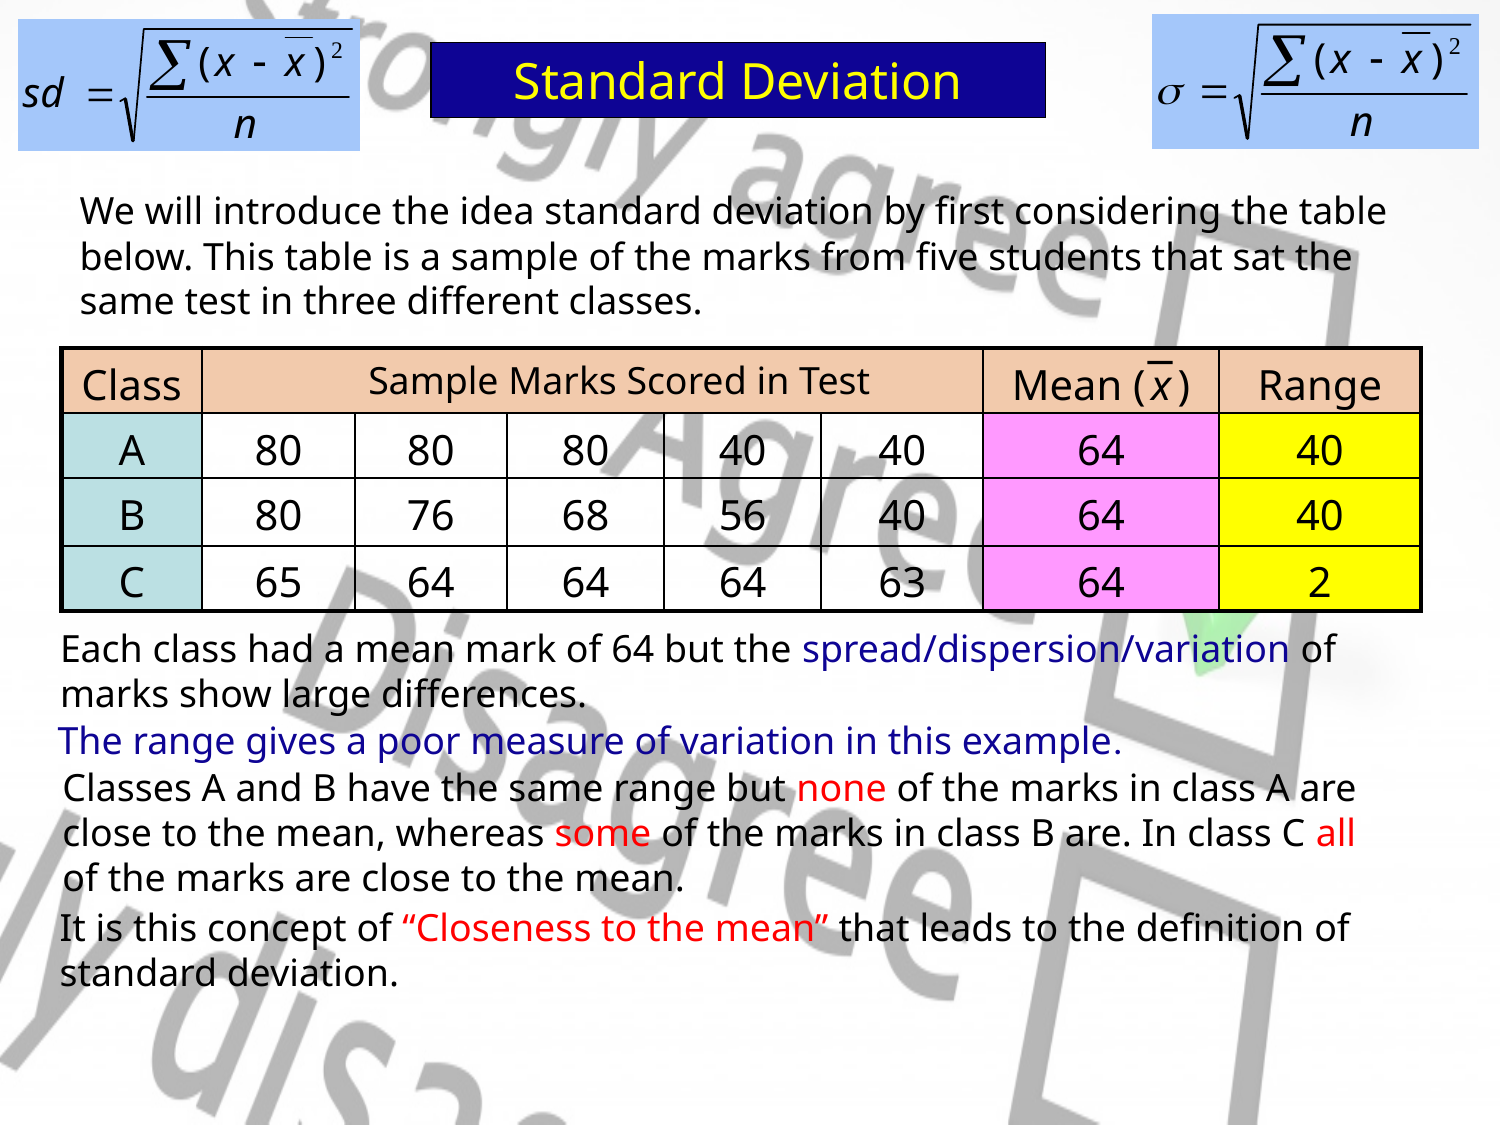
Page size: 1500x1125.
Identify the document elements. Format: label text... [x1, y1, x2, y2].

table_header Range [1220, 350, 1419, 412]
text_box The range gives a poor measure of variation in this example. [42, 709, 1262, 770]
table_cell 63 [822, 547, 982, 609]
table_header Mean ( x ) [984, 350, 1218, 412]
table_cell 80 [203, 414, 354, 477]
table_cell 40 [665, 414, 820, 477]
table_cell 65 [203, 547, 354, 609]
table_cell 76 [356, 479, 506, 545]
text_box Sample Marks Scored in Test [333, 349, 906, 410]
table_cell 64 [356, 547, 506, 609]
table_cell B [64, 479, 201, 545]
text_box We will introduce the idea standard deviation by first considering the table below. This table is a sample of the marks from five students that sat the same test in three different classes. [64, 180, 1447, 330]
table_cell 2 [1220, 547, 1419, 609]
table_cell 80 [203, 479, 354, 545]
table_cell 40 [1220, 479, 1419, 545]
table_cell 64 [984, 414, 1218, 477]
table_header Class [64, 350, 201, 412]
text_box It is this concept of “Closeness to the mean” that leads to the definition of standard deviation. [44, 897, 1405, 1002]
table_cell 40 [1220, 414, 1419, 477]
table_cell 64 [984, 479, 1218, 545]
text_box Standard Deviation [430, 42, 1046, 118]
text_box Classes A and B have the same range but none of the marks in class A are close to the mean, whereas some of the marks in class B are. In class C all of the marks are close to the mean. [47, 756, 1407, 907]
table_cell 64 [508, 547, 663, 609]
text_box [1151, 14, 1480, 150]
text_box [17, 18, 361, 152]
table_header [203, 350, 355, 412]
table_cell 40 [822, 414, 982, 477]
table_cell 80 [508, 414, 663, 477]
table_cell A [64, 414, 201, 477]
table_cell 64 [665, 547, 820, 609]
table_cell C [64, 547, 201, 609]
table_cell 64 [984, 547, 1218, 609]
table_cell 40 [822, 479, 982, 545]
table_cell 80 [356, 414, 506, 477]
text_box Each class had a mean mark of 64 but the spread/dispersion/variation of marks show large differences. [45, 617, 1428, 723]
table_cell 56 [665, 479, 820, 545]
table_header [821, 350, 982, 412]
table_cell 68 [508, 479, 663, 545]
